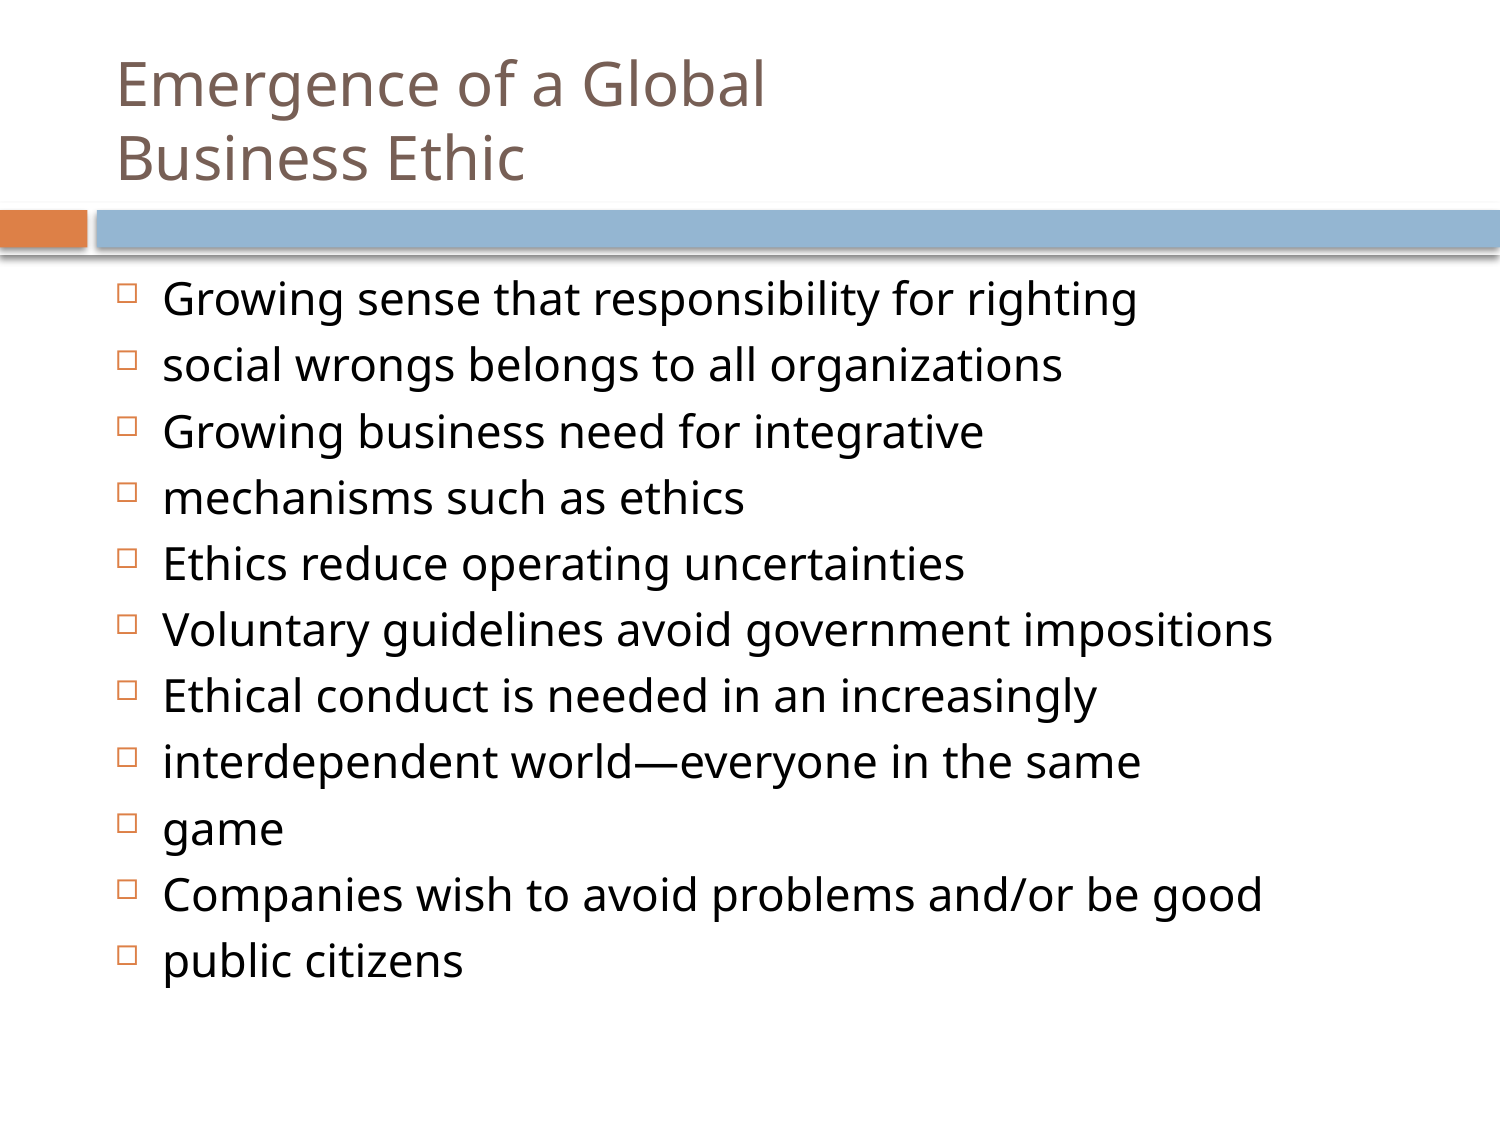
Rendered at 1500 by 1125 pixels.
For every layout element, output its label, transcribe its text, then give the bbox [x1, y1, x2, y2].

title Emergence of a Global Business Ethic [100, 37, 1438, 200]
list Growing sense that responsibility for righting social wrongs belongs to all organizations Growing business need for integrative mechanisms such as ethics Ethics reduce operating uncertainties Voluntary guidelines avoid government impositions Ethical conduct is needed in an increasingly interdependent world—everyone in the same game Companies wish to avoid problems and/or be good public citizens [100, 262, 1438, 1000]
